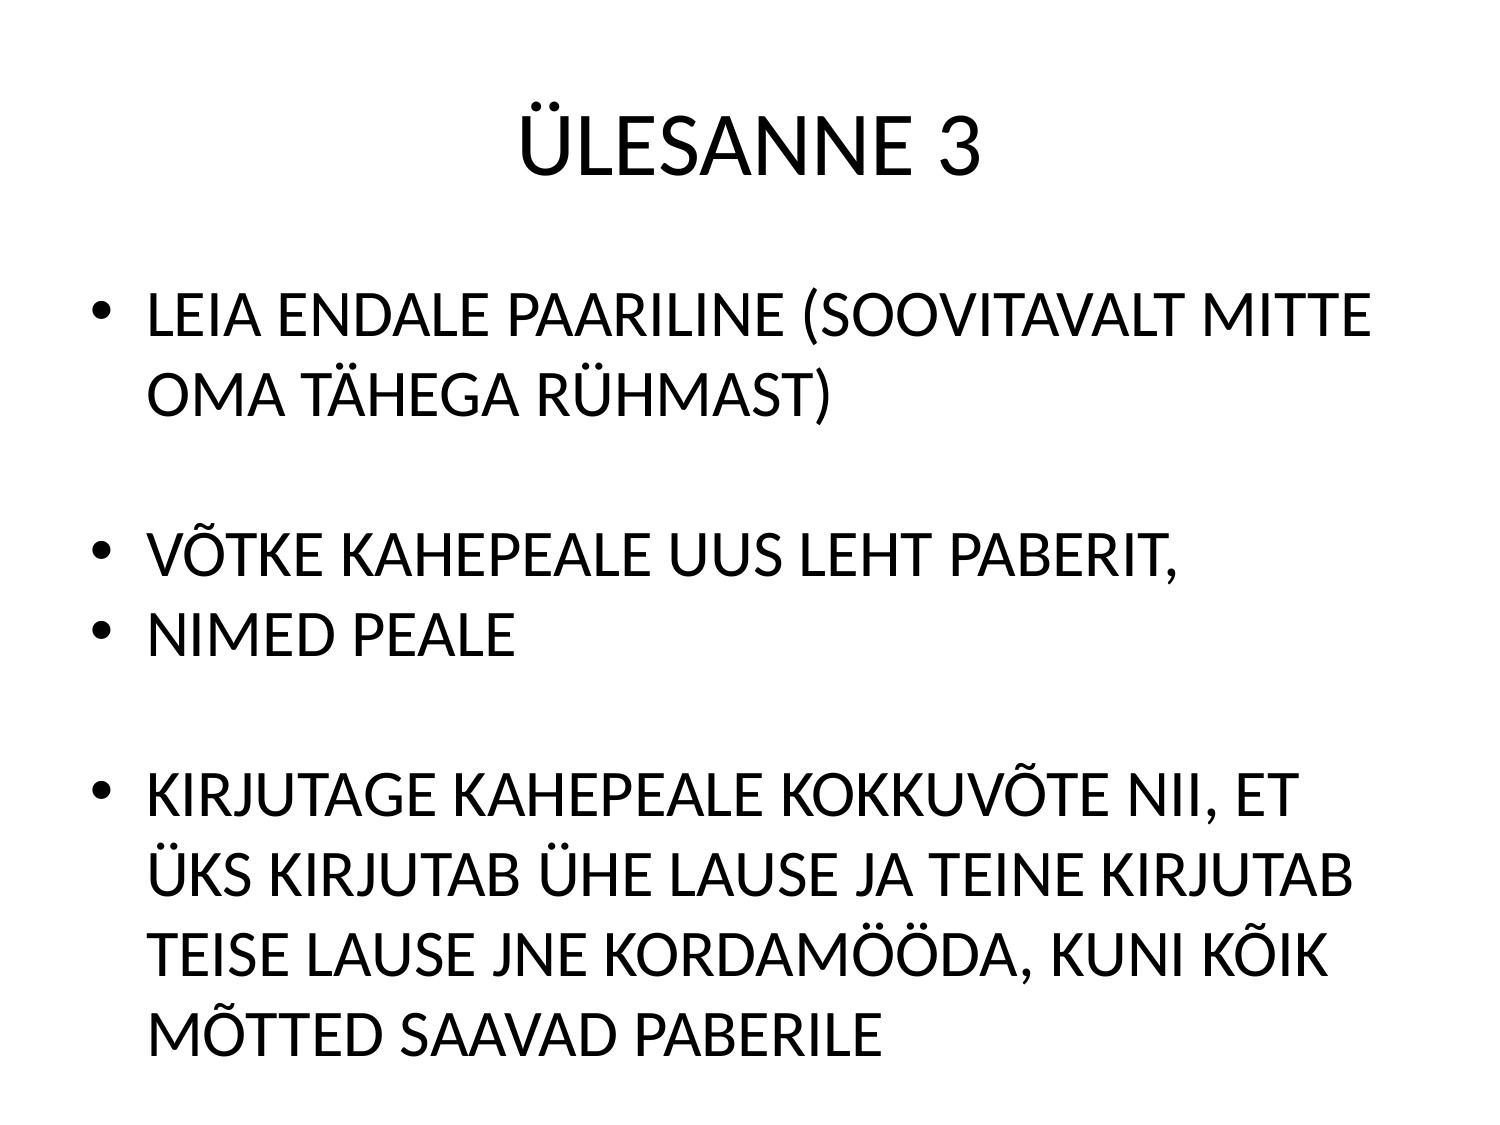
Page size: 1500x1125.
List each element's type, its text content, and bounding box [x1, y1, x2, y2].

text_box ÜLESANNE 3 [75, 45, 1425, 233]
text_box LEIA ENDALE PAARILINE (SOOVITAVALT MITTE OMA TÄHEGA RÜHMAST) VÕTKE KAHEPEALE UUS LEHT PABERIT, NIMED PEALE KIRJUTAGE KAHEPEALE KOKKUVÕTE NII, ET ÜKS KIRJUTAB ÜHE LAUSE JA TEINE KIRJUTAB TEISE LAUSE JNE KORDAMÖÖDA, KUNI KÕIK MÕTTED SAAVAD PABERILE TOO KÕIK PABERID ÕPETAJA LAUALE, AITÄH [75, 262, 1425, 1083]
